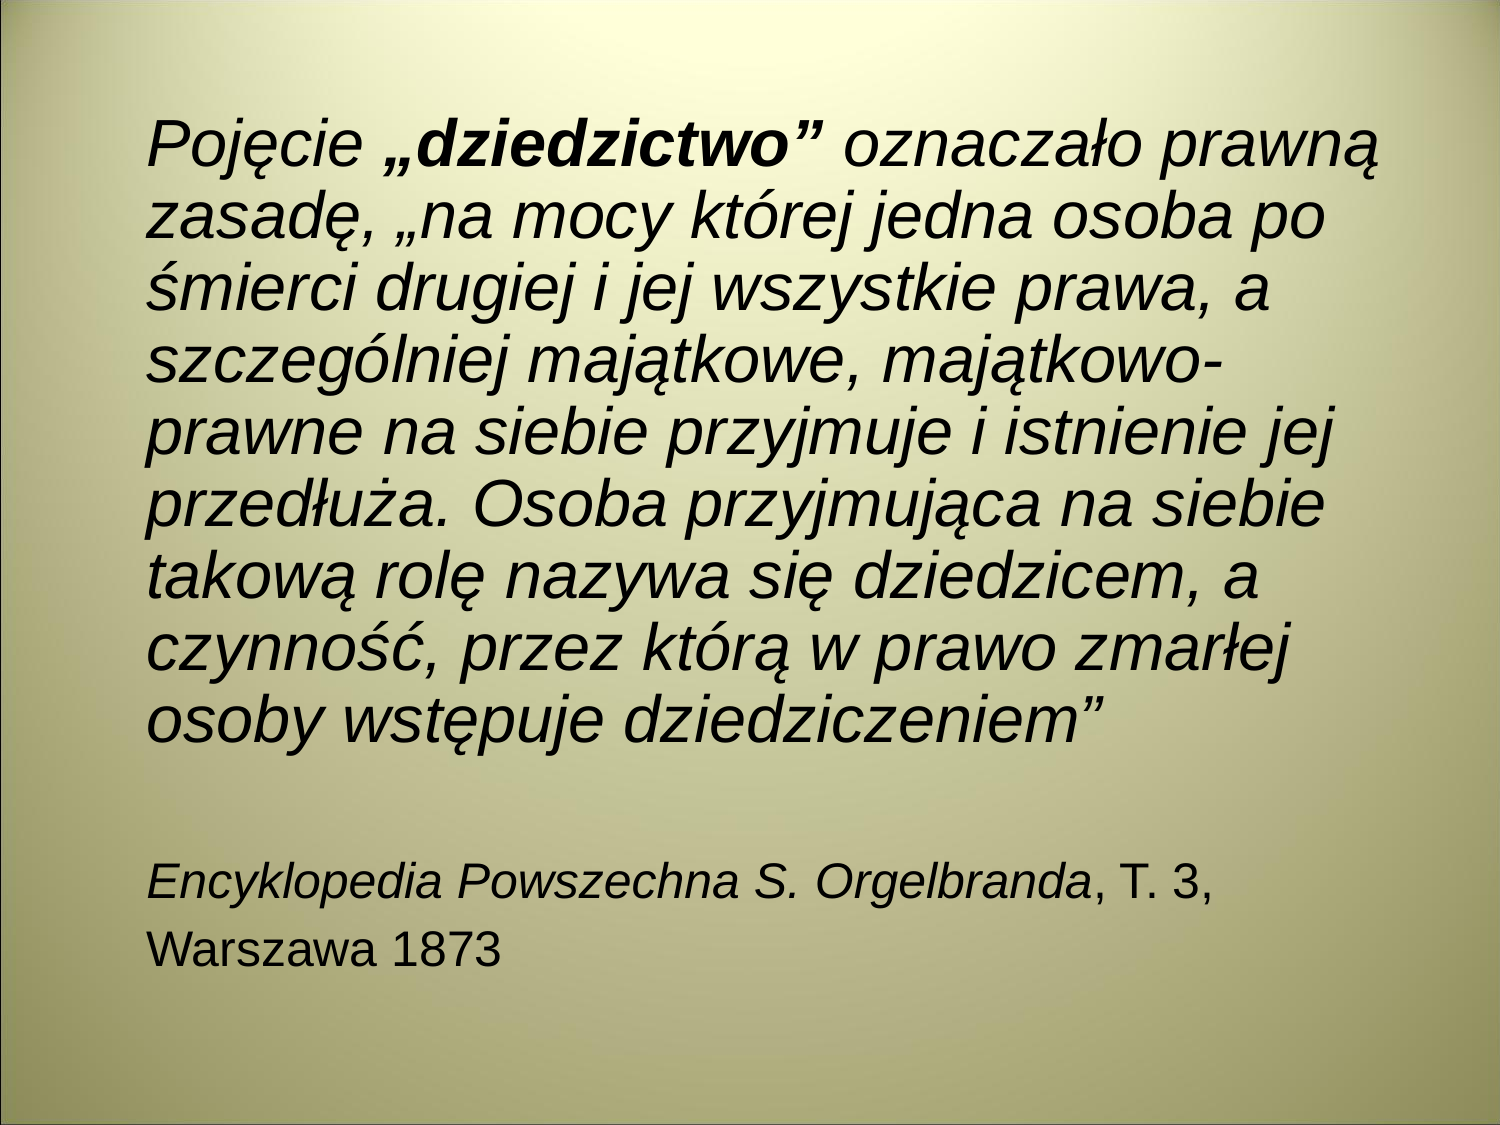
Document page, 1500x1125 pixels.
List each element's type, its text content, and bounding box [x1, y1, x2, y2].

list Pojęcie „dziedzictwo” oznaczało prawną zasadę, „na mocy której jedna osoba po śmierci drugiej i jej wszystkie prawa, a szczególniej majątkowe, majątkowo-prawne na siebie przyjmuje i istnienie jej przedłuża. Osoba przyjmująca na siebie takową rolę nazywa się dziedzicem, a czynność, przez którą w prawo zmarłej osoby wstępuje dziedziczeniem” Encyklopedia Powszechna S. Orgelbranda, T. 3, Warszawa 1873 [74, 101, 1426, 1006]
picture [0, 0, 1500, 1125]
